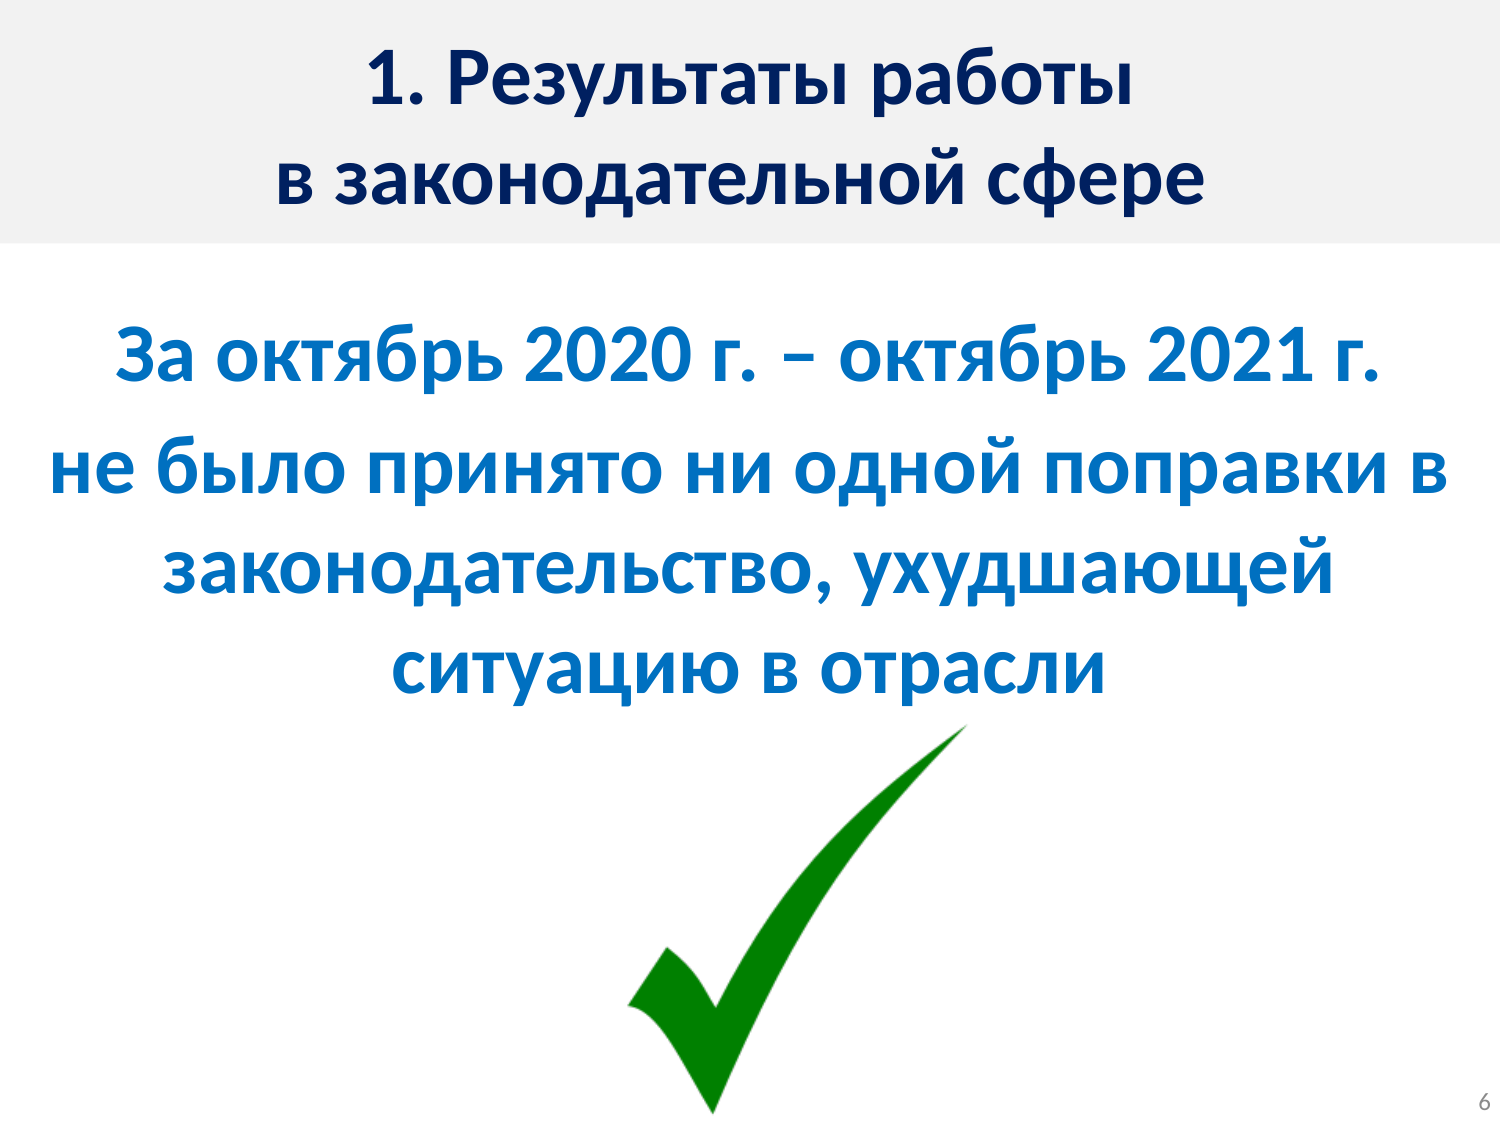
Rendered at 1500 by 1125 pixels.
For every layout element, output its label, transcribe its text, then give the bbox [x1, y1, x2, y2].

slide_number 6 [1156, 1070, 1500, 1125]
text_box За октябрь 2020 г. – октябрь 2021 г. не было принято ни одной поправки в законодательство, ухудшающей ситуацию в отрасли [0, 290, 1500, 718]
text_box 1. Результаты работы в законодательной сфере [0, 0, 1500, 244]
picture [619, 715, 977, 1125]
